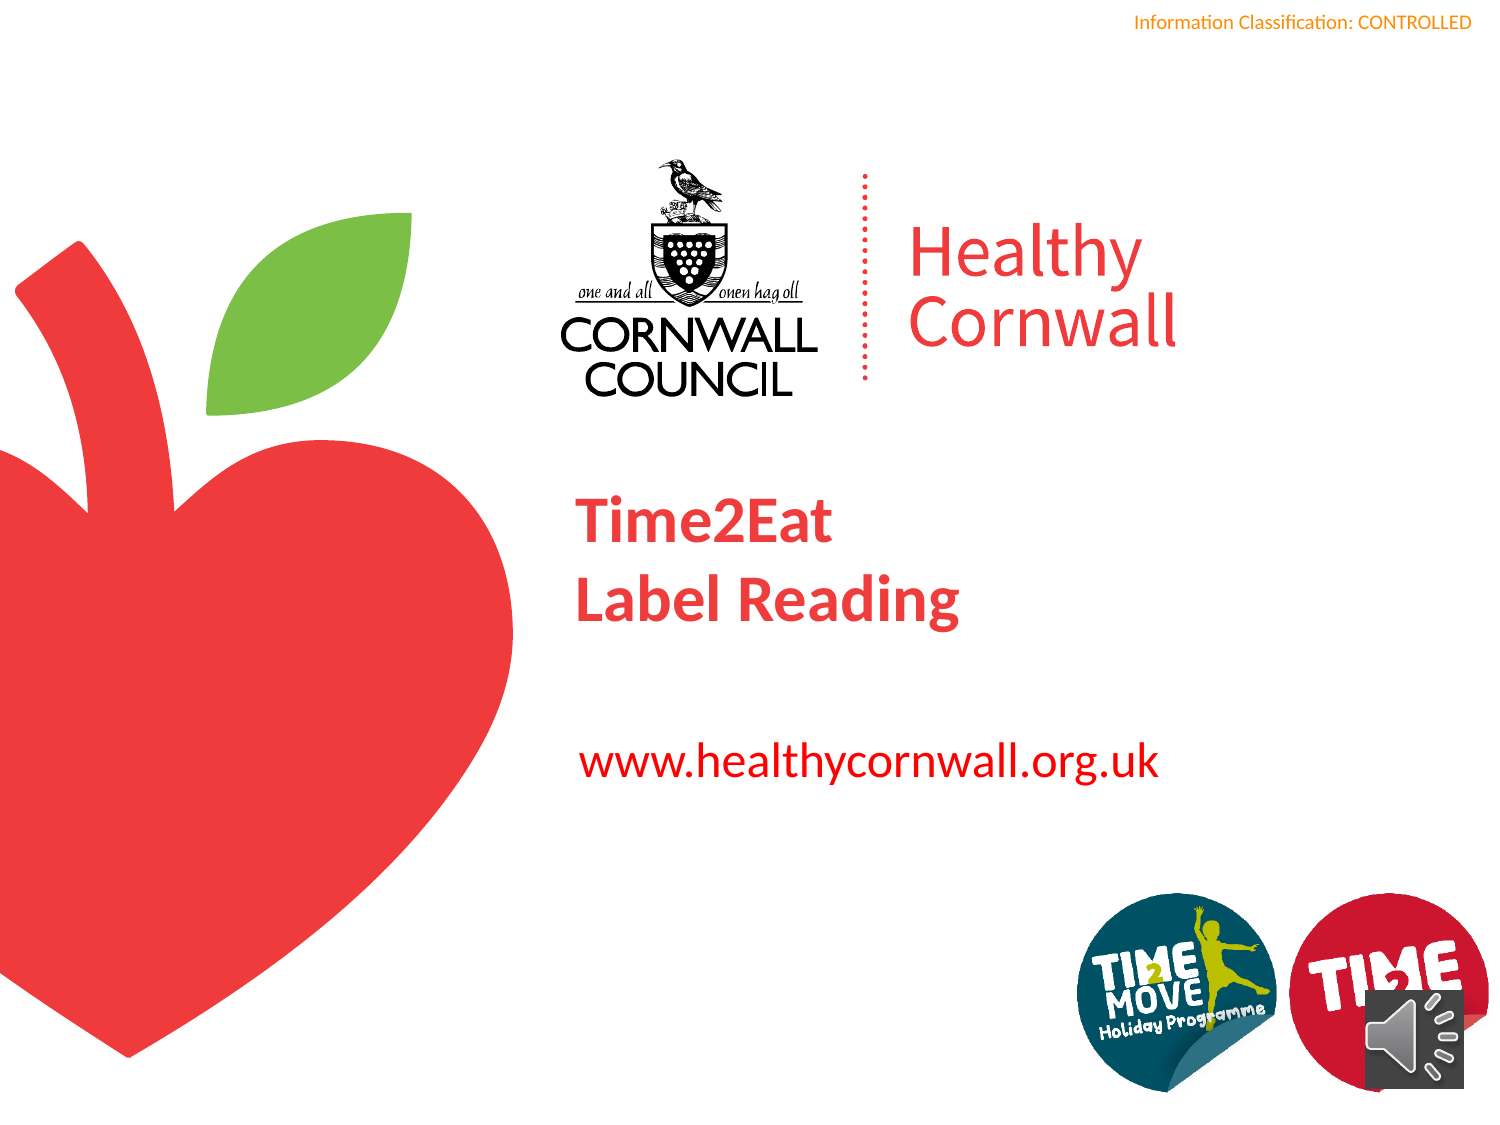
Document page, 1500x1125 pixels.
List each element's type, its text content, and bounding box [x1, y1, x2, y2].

text_box Time2Eat Label Reading [560, 467, 1459, 643]
picture [1069, 886, 1495, 1099]
text_box www.healthycornwall.org.uk [563, 720, 1175, 796]
